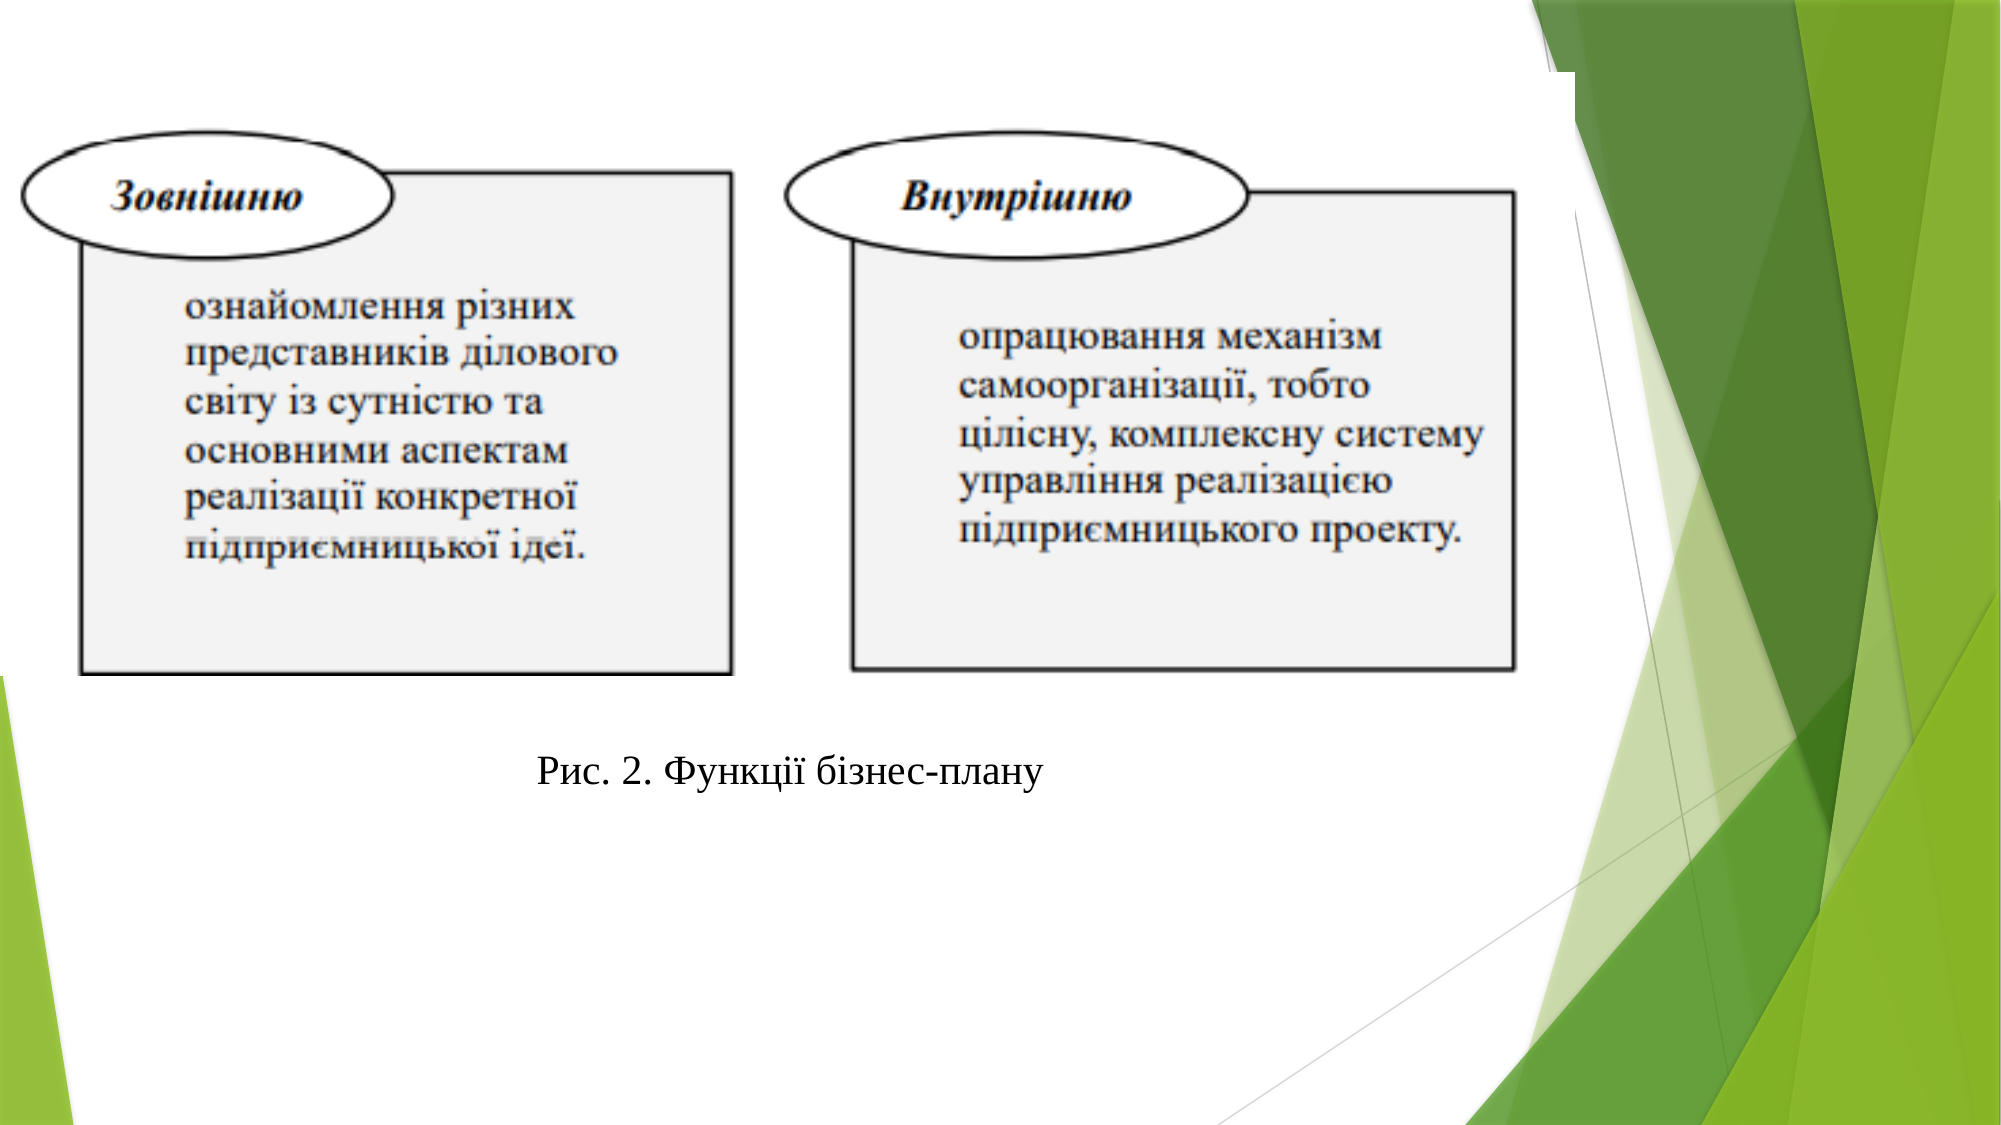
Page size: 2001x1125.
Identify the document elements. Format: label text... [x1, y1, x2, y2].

picture [0, 72, 1576, 677]
text_box Рис. 2. Функції бізнес-плану [521, 735, 1117, 801]
